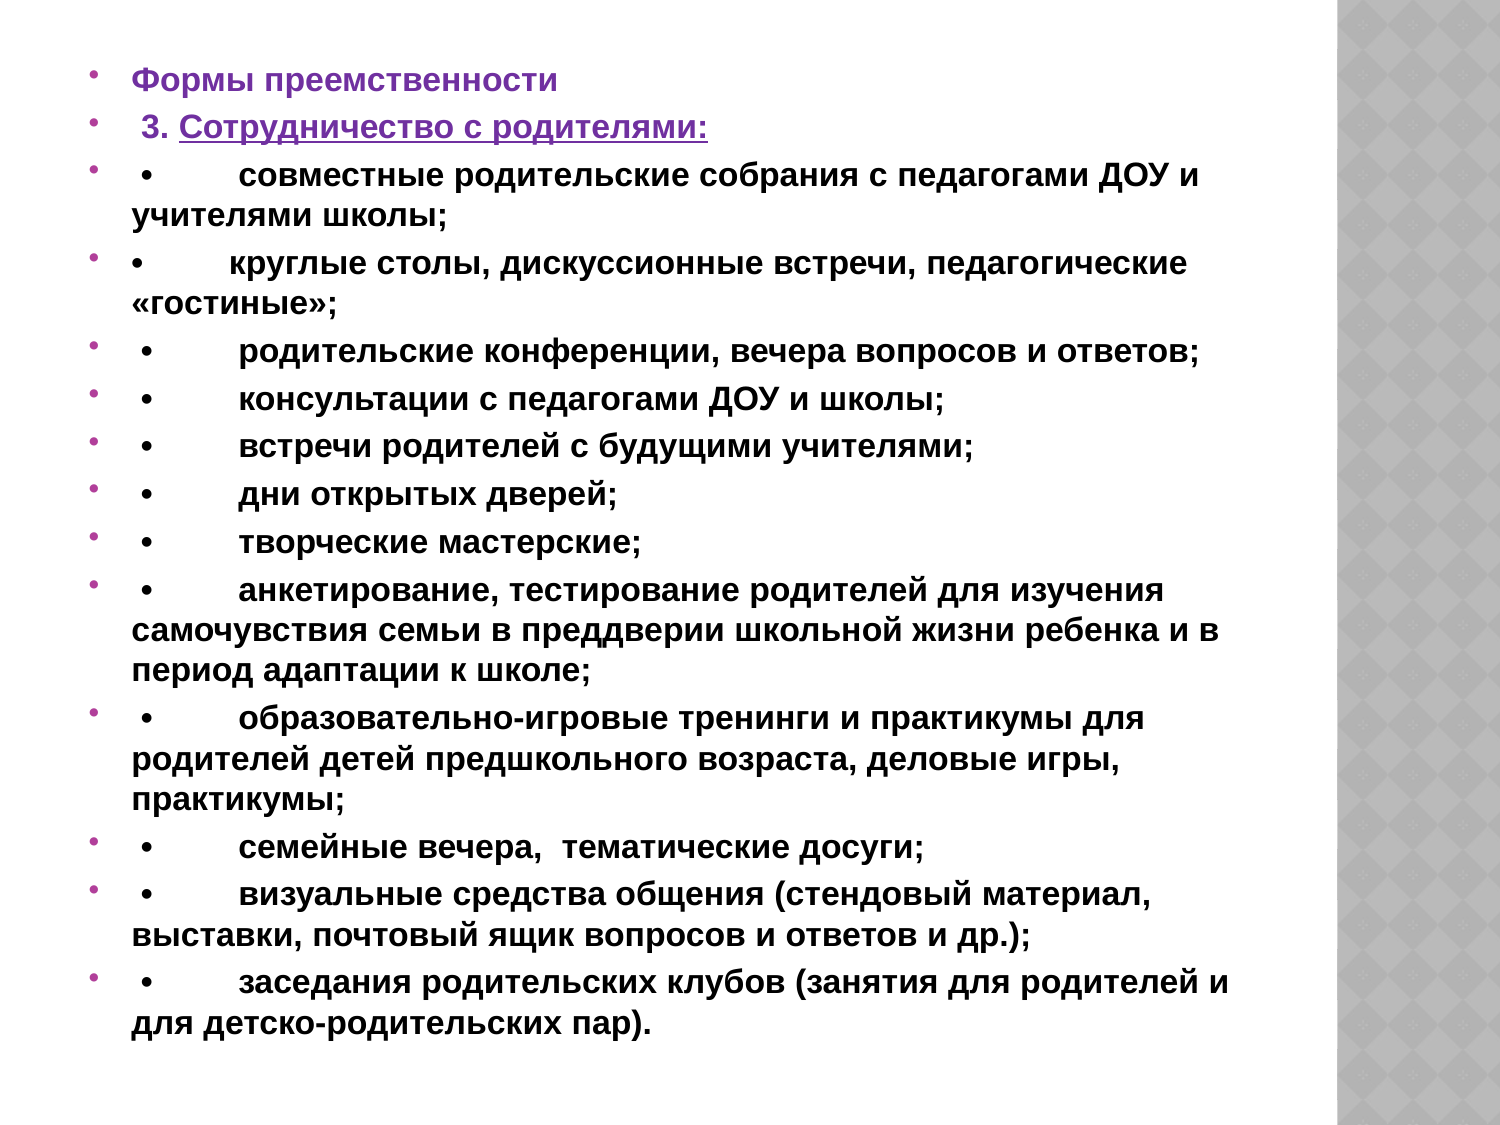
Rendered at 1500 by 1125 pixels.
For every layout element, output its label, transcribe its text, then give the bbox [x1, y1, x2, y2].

list Формы преемственности 3. Сотрудничество с родителями: • совместные родительские собрания с педагогами ДОУ и учителями школы; • круглые столы, дискуссионные встречи, педагогические «гостиные»; • родительские конференции, вечера вопросов и ответов; • консультации с педагогами ДОУ и школы; • встречи родителей с будущими учителями; • дни открытых дверей; • творческие мастерские; • анкетирование, тестирование родителей для изучения самочувствия семьи в преддверии школьной жизни ребенка и в период адаптации к школе; • образовательно-игровые тренинги и практикумы для родителей детей предшкольного возраста, деловые игры, практикумы; • семейные вечера, тематические досуги; • визуальные средства общения (стендовый материал, выставки, почтовый ящик вопросов и ответов и др.); • заседания родительских клубов (занятия для родителей и для детско-родительских пар). [75, 50, 1313, 1059]
